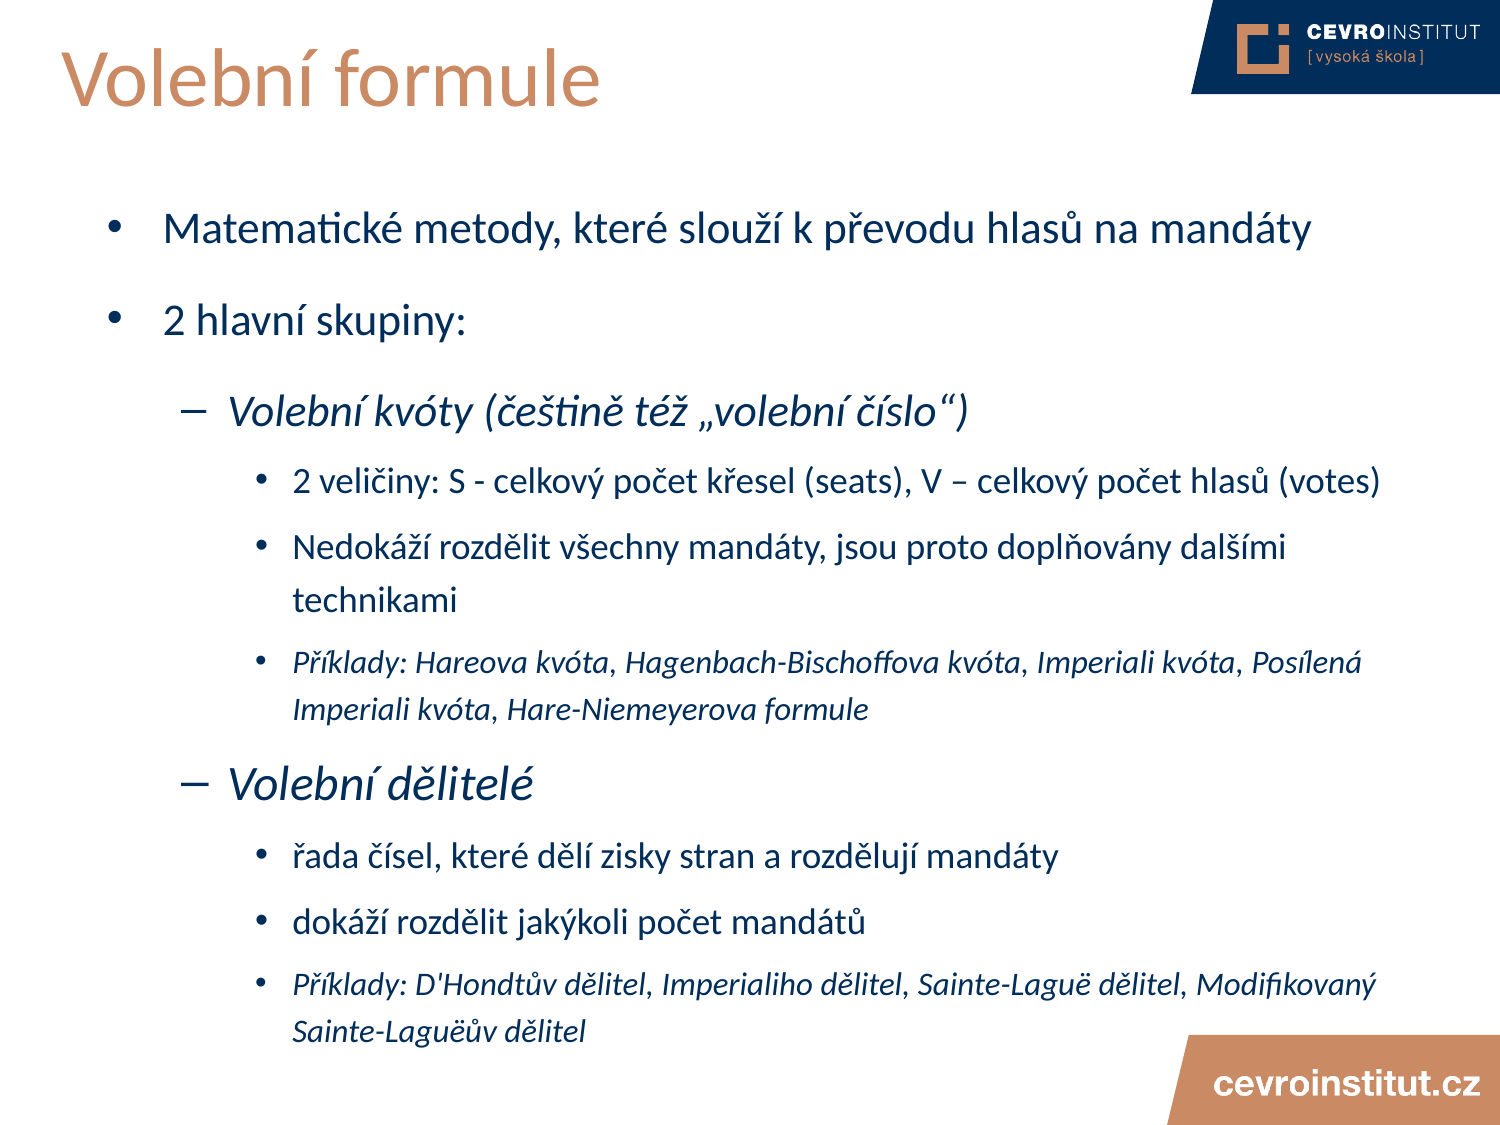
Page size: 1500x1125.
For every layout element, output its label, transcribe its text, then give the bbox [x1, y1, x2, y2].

picture [1237, 24, 1480, 74]
list Matematické metody, které slouží k převodu hlasů na mandáty 2 hlavní skupiny: Volební kvóty (češtině též „volební číslo“) 2 veličiny: S - celkový počet křesel (seats), V – celkový počet hlasů (votes) Nedokáží rozdělit všechny mandáty, jsou proto doplňovány dalšími technikami Příklady: Hareova kvóta, Hagenbach-Bischoffova kvóta, Imperiali kvóta, Posílená Imperiali kvóta, Hare-Niemeyerova formule Volební dělitelé řada čísel, které dělí zisky stran a rozdělují mandáty dokáží rozdělit jakýkoli počet mandátů Příklady: D'Hondtův dělitel, Imperialiho dělitel, Sainte-Laguë dělitel, Modifikovaný Sainte-Laguëův dělitel [91, 190, 1425, 1066]
title Volební formule [19, 37, 1406, 110]
picture [1214, 1069, 1480, 1096]
